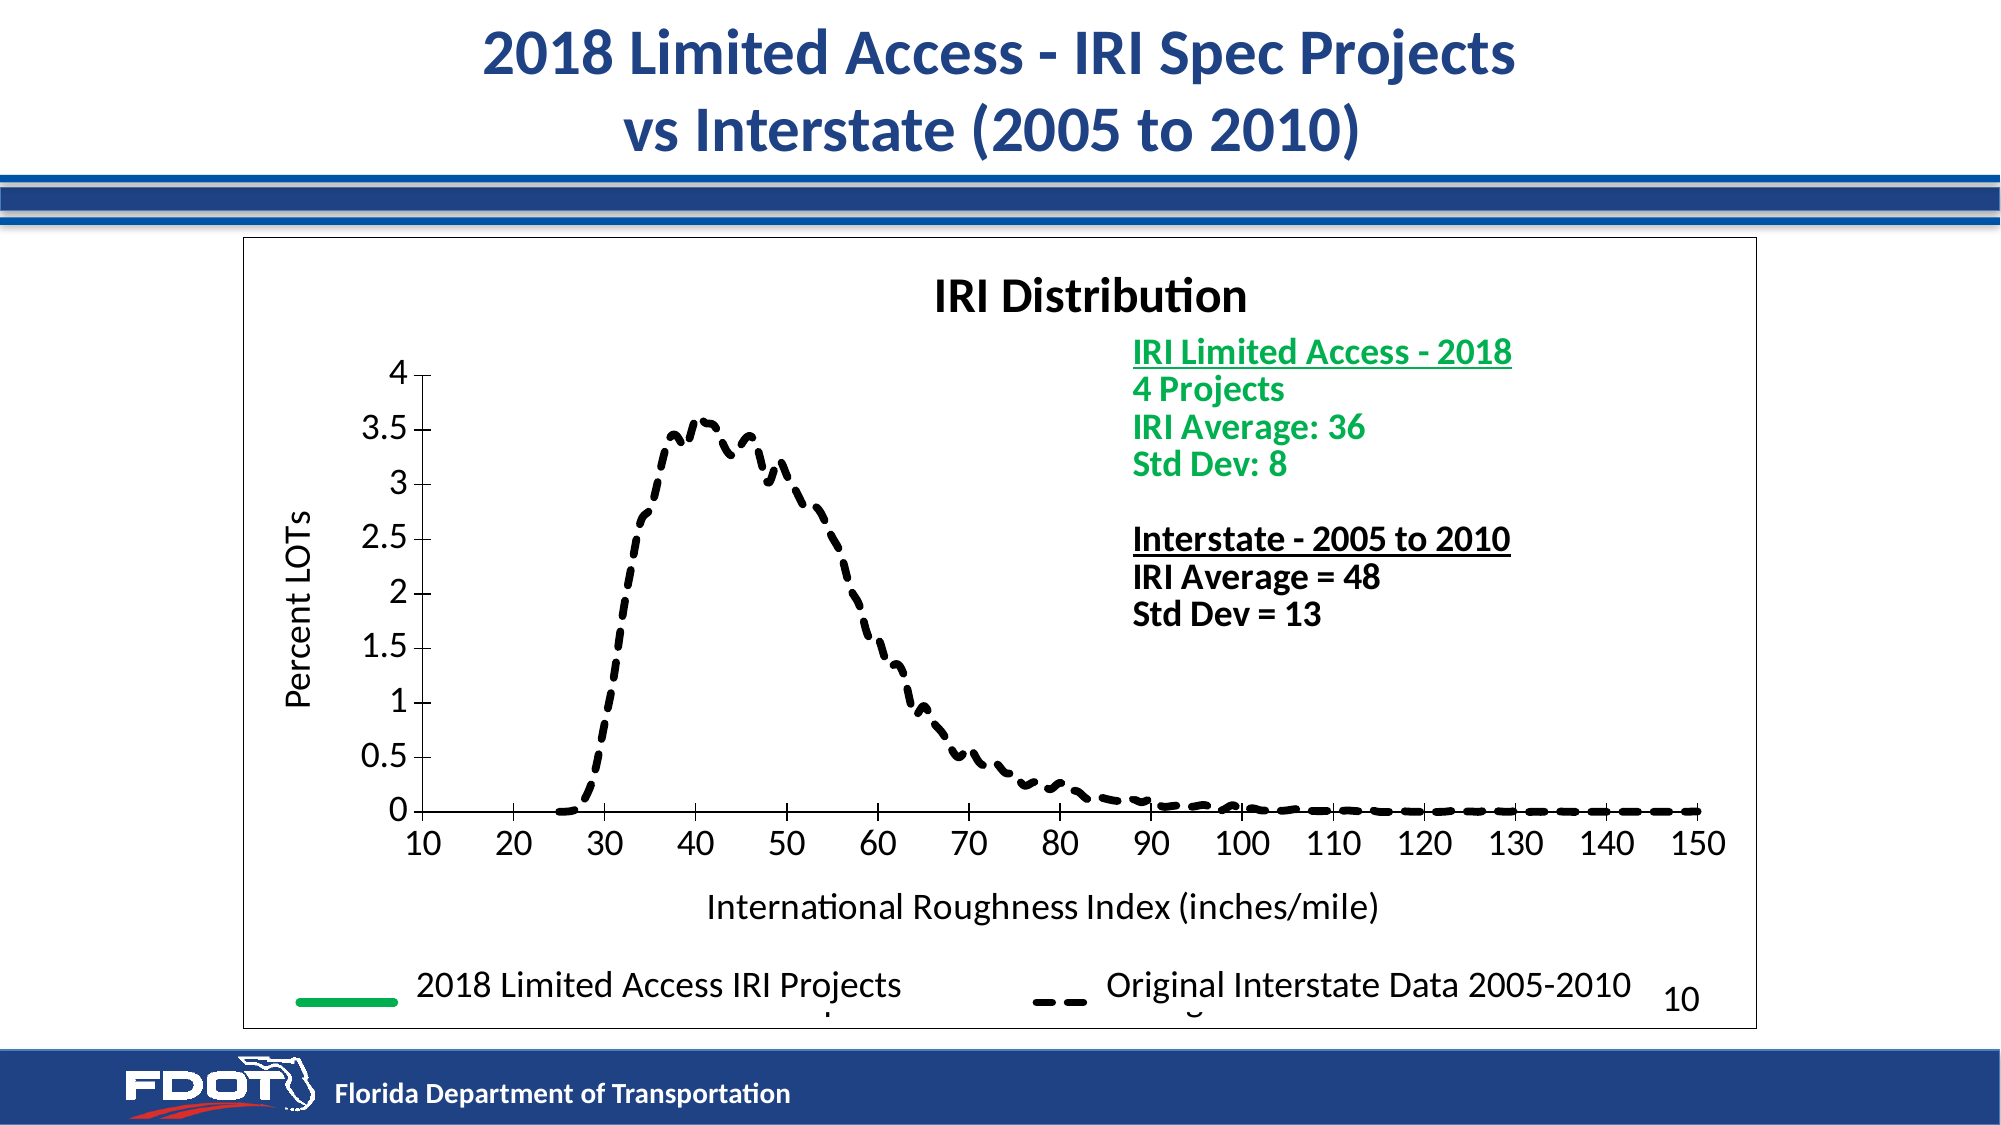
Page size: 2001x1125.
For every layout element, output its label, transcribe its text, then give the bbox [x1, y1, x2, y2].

title 2018 Limited Access - IRI Spec Projects vs Interstate (2005 to 2010) [99, 1, 1900, 173]
picture [120, 1054, 320, 1121]
chart [243, 236, 1757, 1030]
